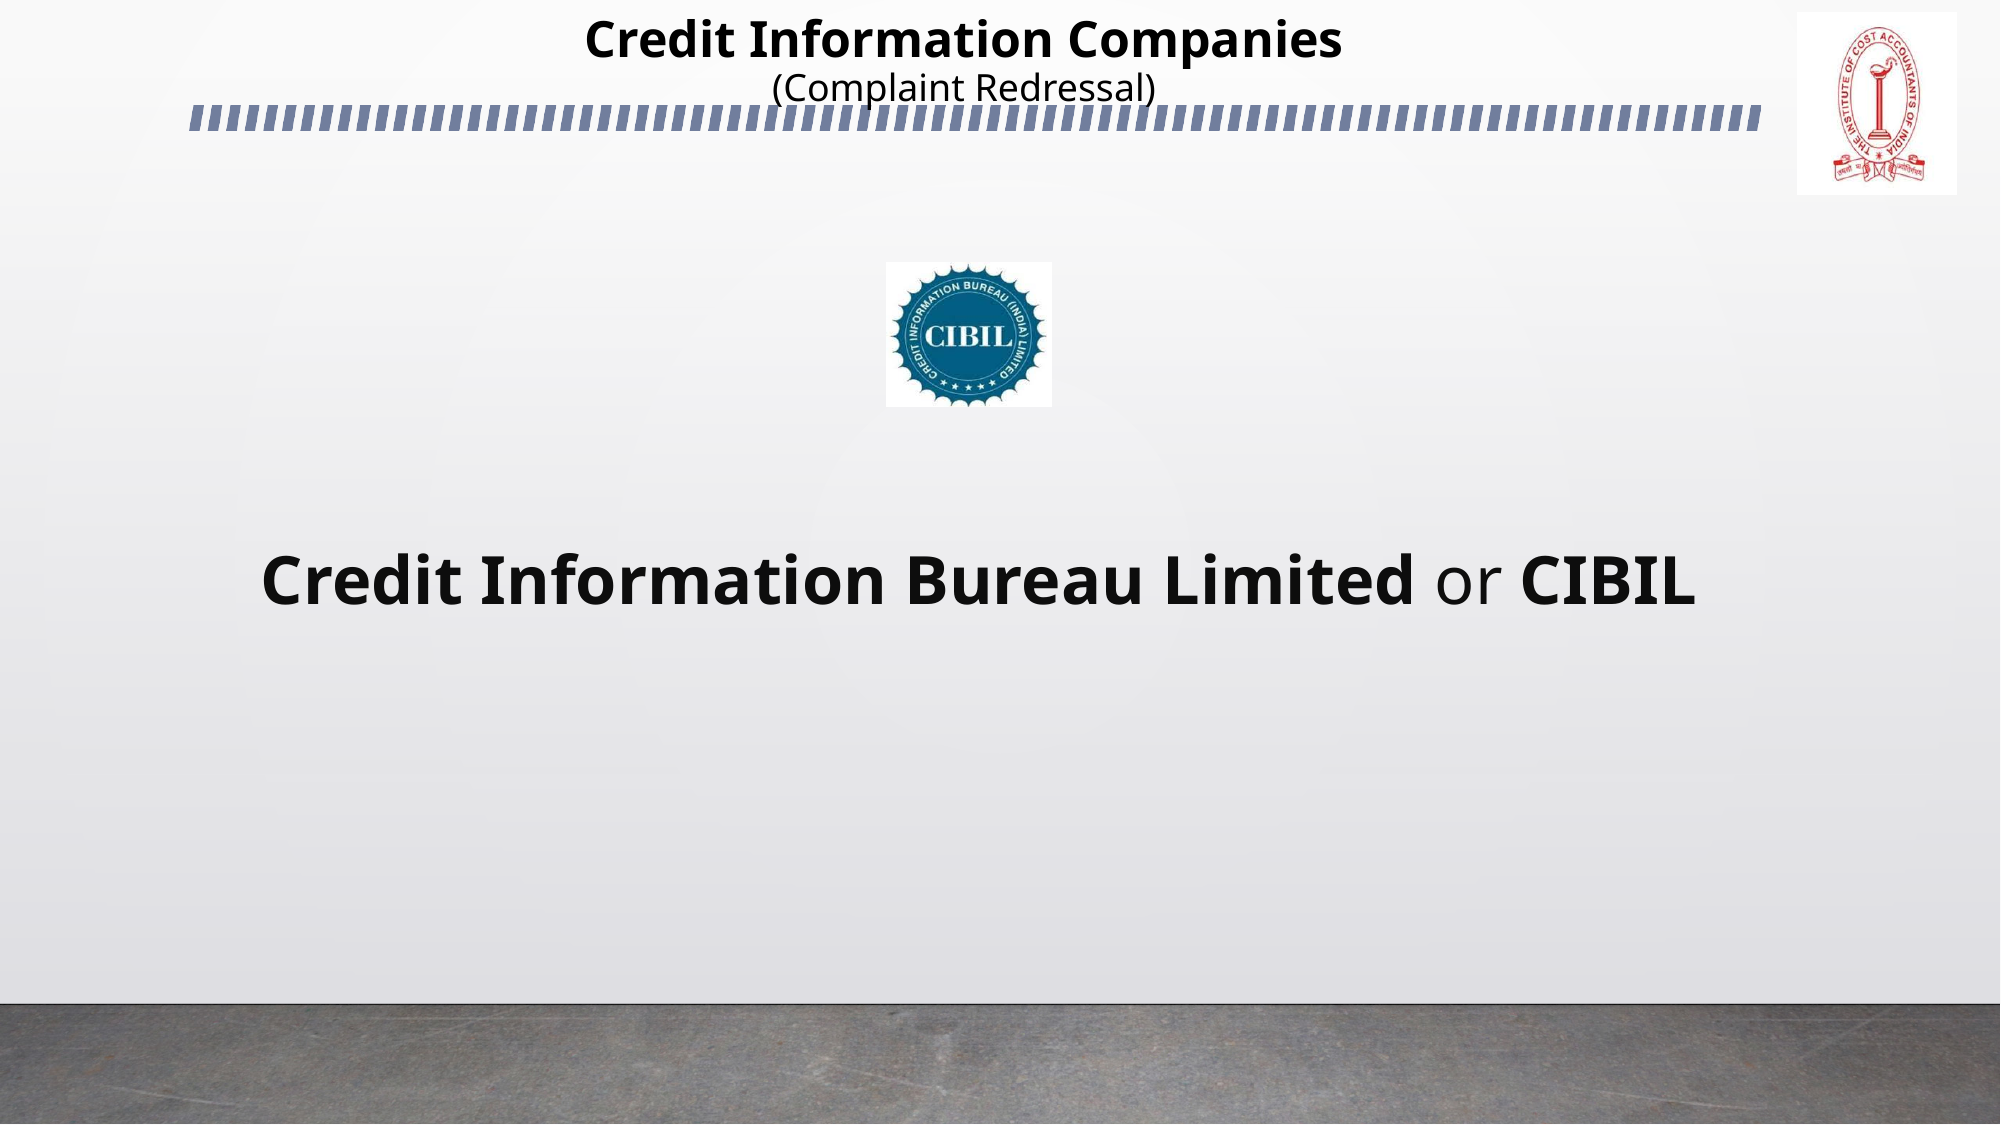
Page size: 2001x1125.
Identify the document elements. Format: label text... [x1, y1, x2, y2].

picture [885, 262, 1052, 407]
picture [0, 1004, 2000, 1124]
title Credit Information Companies (Complaint Redressal) [176, 4, 1753, 110]
picture [1797, 12, 1957, 195]
subtitle Credit Information Bureau Limited or CIBIL [185, 158, 1773, 960]
